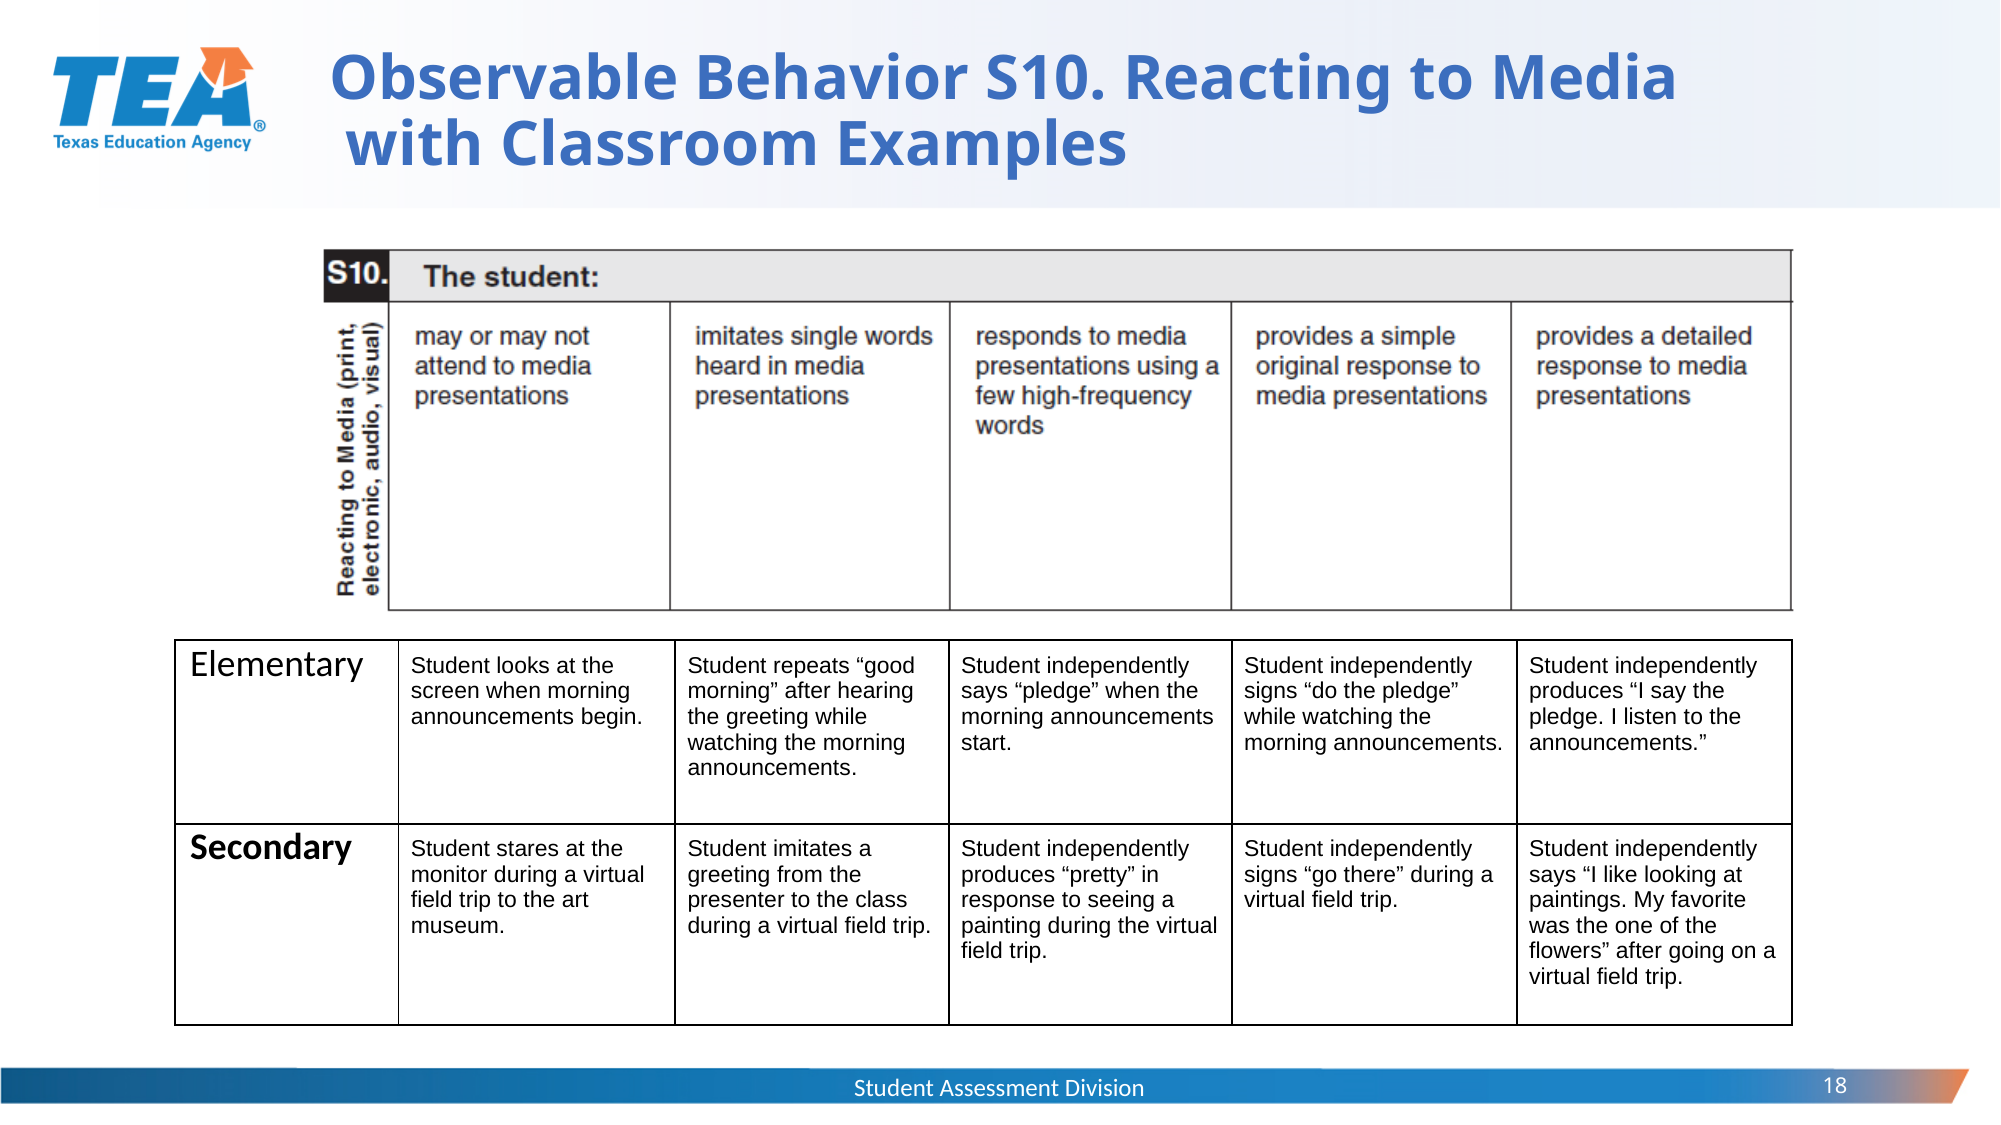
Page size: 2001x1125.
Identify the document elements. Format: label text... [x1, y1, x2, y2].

table_header Elementary [176, 641, 398, 823]
table_header Student independently says “pledge” when the morning announcements start. [950, 641, 1231, 823]
table_cell Student stares at the monitor during a virtual field trip to the art museum. [399, 825, 674, 1024]
table_cell Student imitates a greeting from the presenter to the class during a virtual field trip. [676, 825, 948, 1024]
picture [0, 0, 2001, 1125]
footer Student Assessment Division [662, 1071, 1338, 1103]
table_header Student looks at the screen when morning announcements begin. [399, 641, 674, 823]
slide_number 18 [1412, 1071, 1863, 1103]
table_header Student independently signs “do the pledge” while watching the morning announcements. [1233, 641, 1516, 823]
table_cell Student independently says “I like looking at paintings. My favorite was the one of the flowers” after going on a virtual field trip. [1518, 825, 1791, 1024]
table_cell Student independently produces “pretty” in response to seeing a painting during the virtual field trip. [950, 825, 1231, 1024]
table_cell Secondary [176, 825, 398, 1024]
table_header Student independently produces “I say the pledge. I listen to the announcements.” [1518, 641, 1791, 823]
table_cell Student independently signs “go there” during a virtual field trip. [1233, 825, 1516, 1024]
table_header Student repeats “good morning” after hearing the greeting while watching the morning announcements. [676, 641, 948, 823]
title Observable Behavior S10. Reacting to Media with Classroom Examples [314, 37, 1817, 188]
